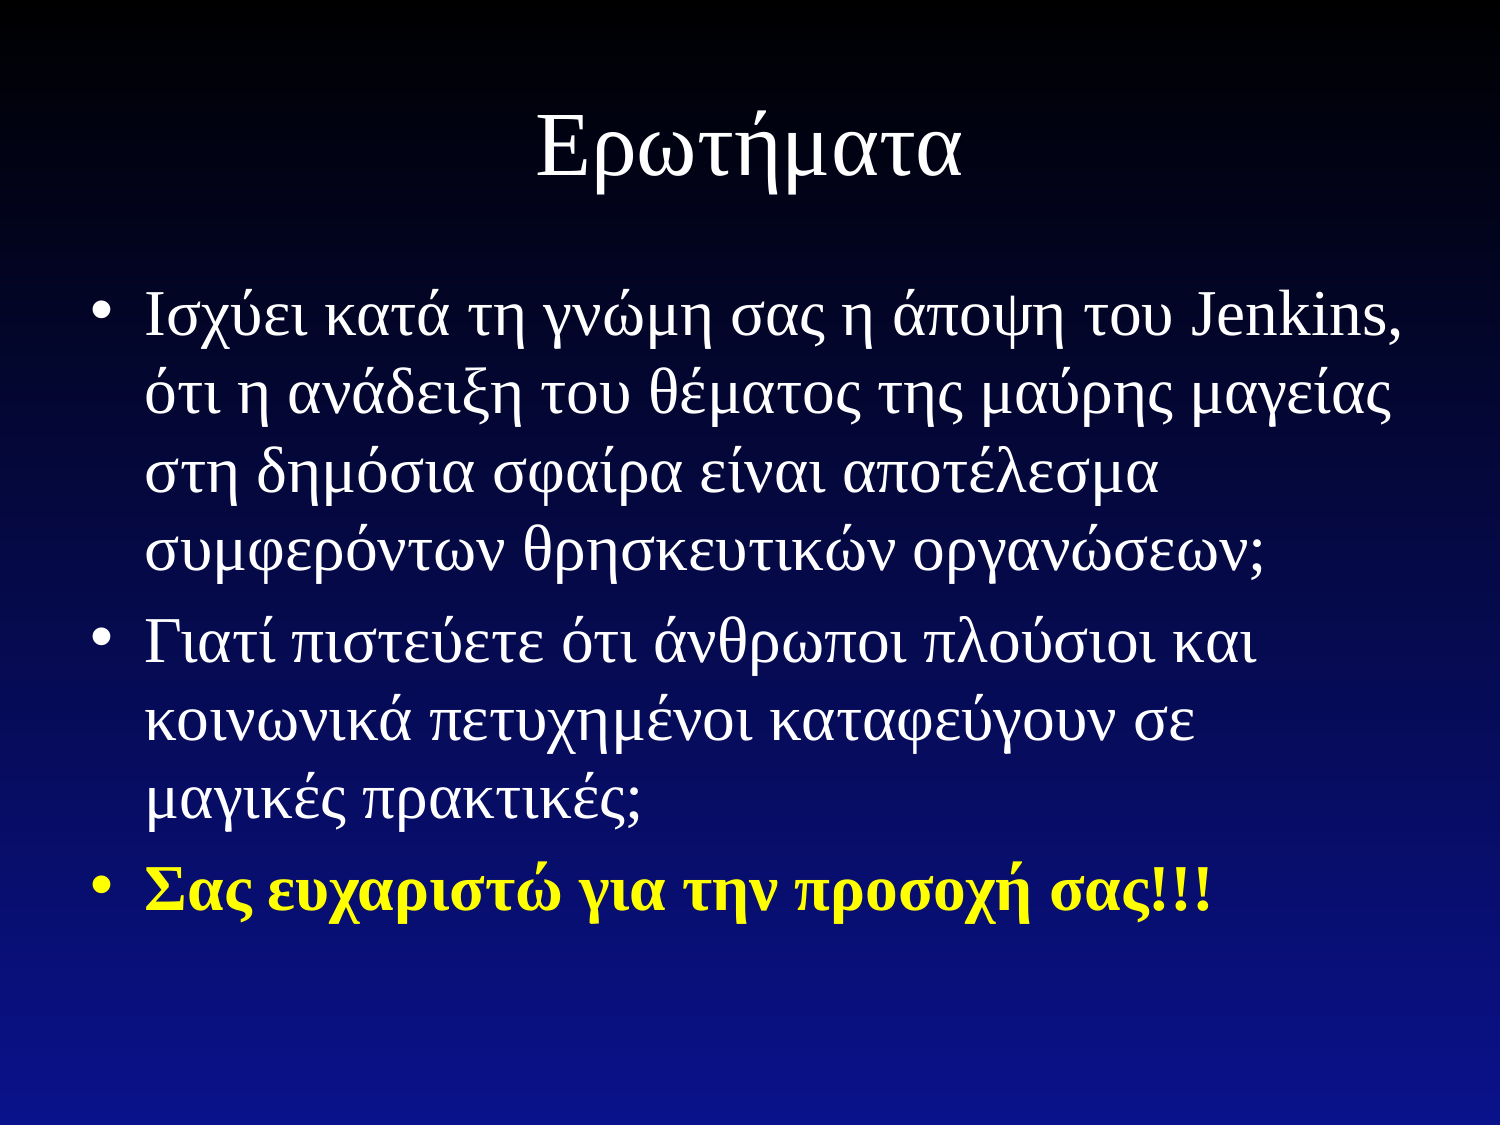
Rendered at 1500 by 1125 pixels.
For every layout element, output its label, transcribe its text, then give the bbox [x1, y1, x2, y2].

title Ερωτήματα [75, 45, 1425, 233]
list Ισχύει κατά τη γνώμη σας η άποψη του Jenkins, ότι η ανάδειξη του θέματος της μαύρης μαγείας στη δημόσια σφαίρα είναι αποτέλεσμα συμφερόντων θρησκευτικών οργανώσεων; Γιατί πιστεύετε ότι άνθρωποι πλούσιοι και κοινωνικά πετυχημένοι καταφεύγουν σε μαγικές πρακτικές; Σας ευχαριστώ για την προσοχή σας!!! [75, 262, 1425, 1005]
